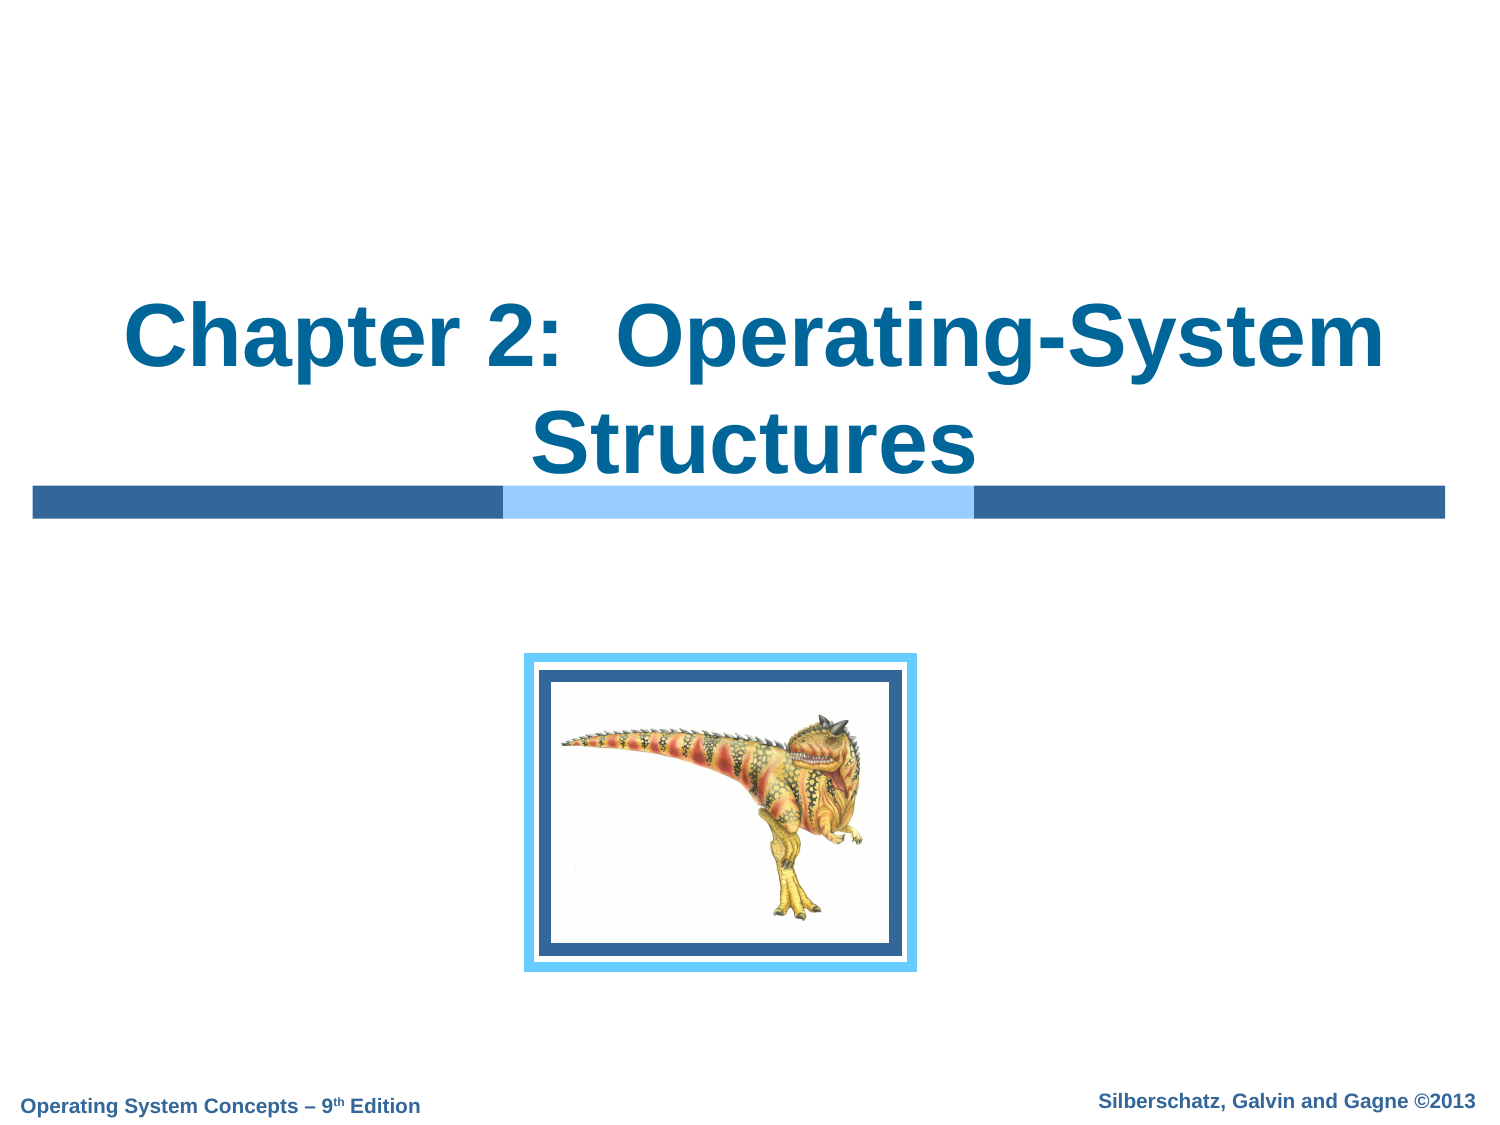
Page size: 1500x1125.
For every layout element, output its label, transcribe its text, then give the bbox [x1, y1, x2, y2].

title Chapter 2: Operating-System Structures [60, 311, 1449, 500]
picture [551, 682, 889, 943]
